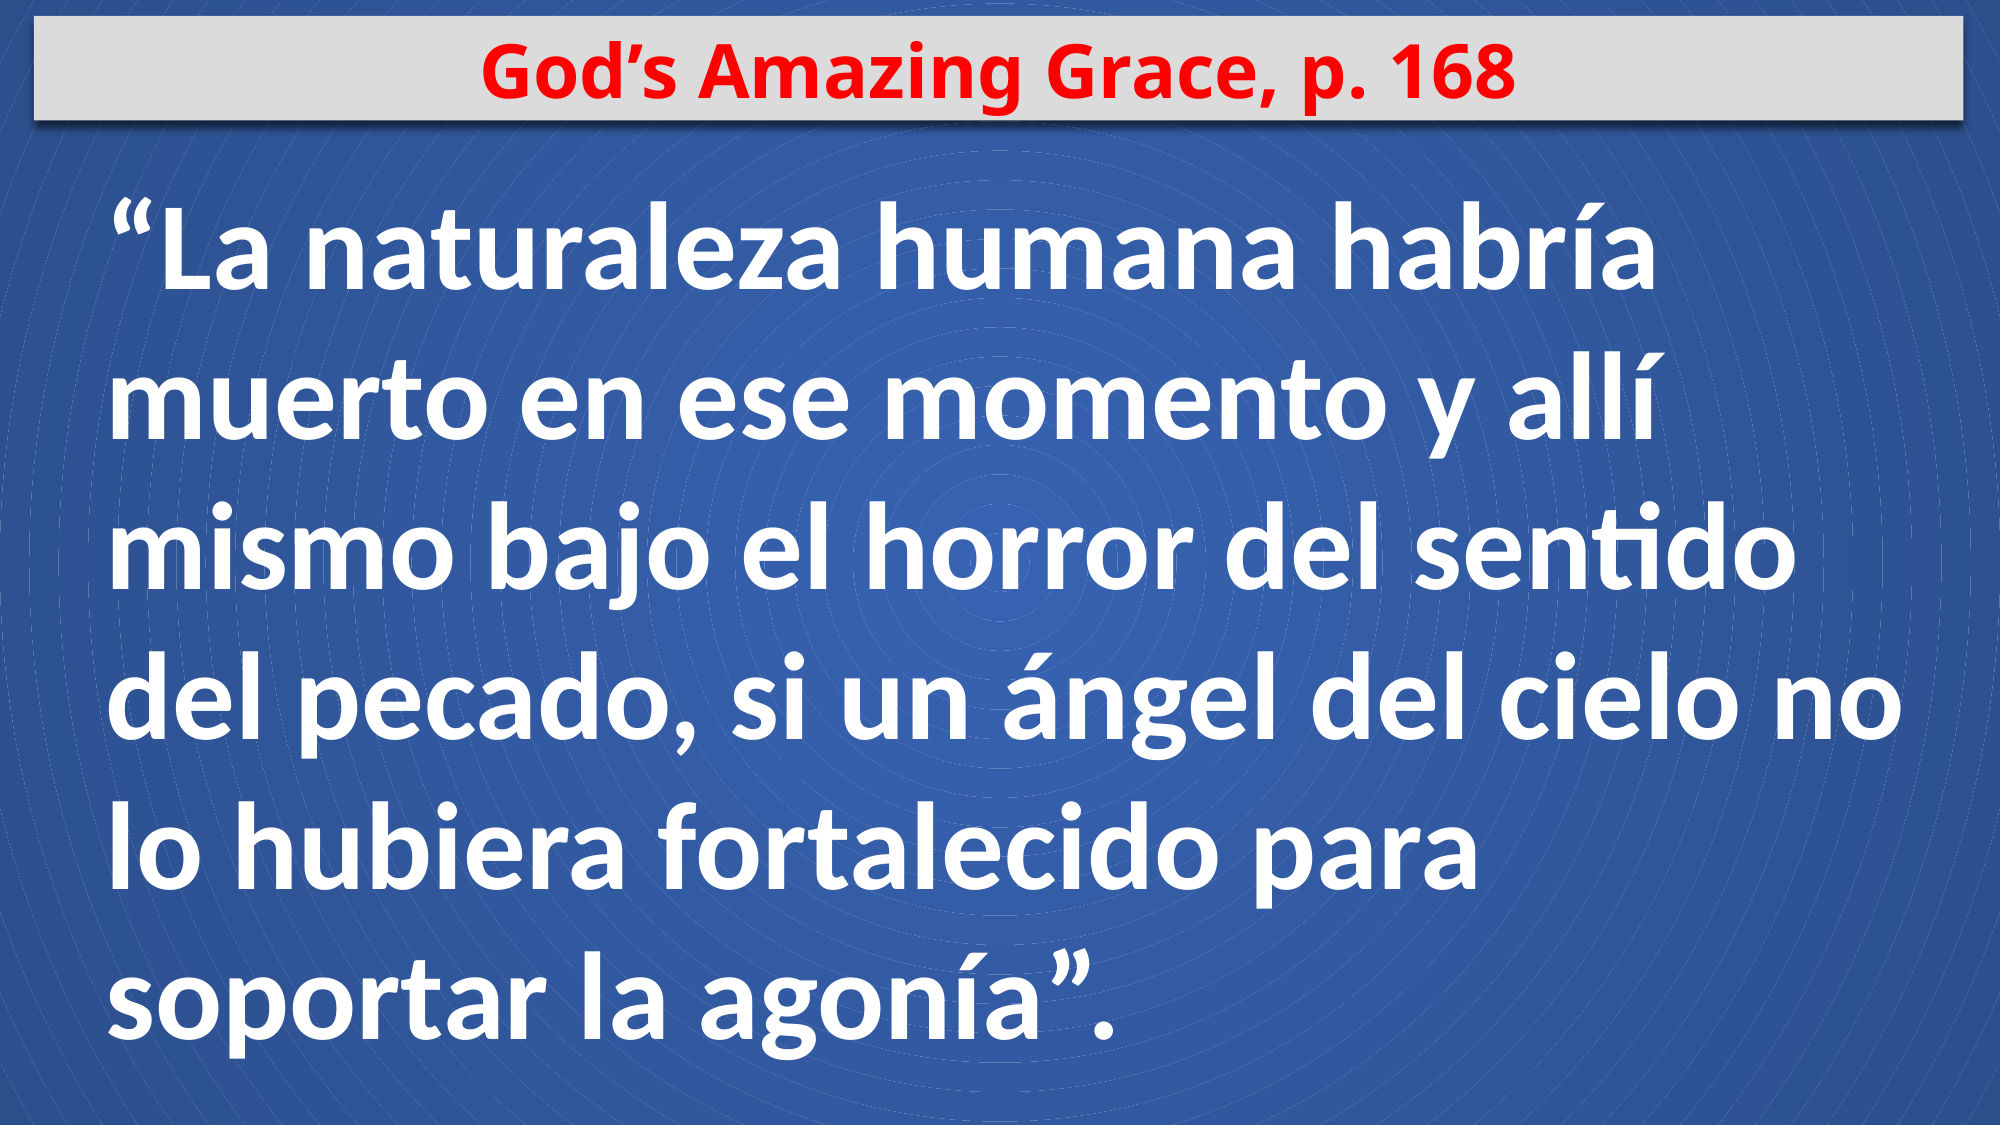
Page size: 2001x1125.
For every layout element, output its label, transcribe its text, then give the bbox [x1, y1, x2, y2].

text_box “La naturaleza humana habría muerto en ese momento y allí mismo bajo el horror del sentido del pecado, si un ángel del cielo no lo hubiera fortalecido para soportar la agonía”. [90, 157, 1964, 1072]
text_box God’s Amazing Grace, p. 168 [33, 15, 1964, 121]
